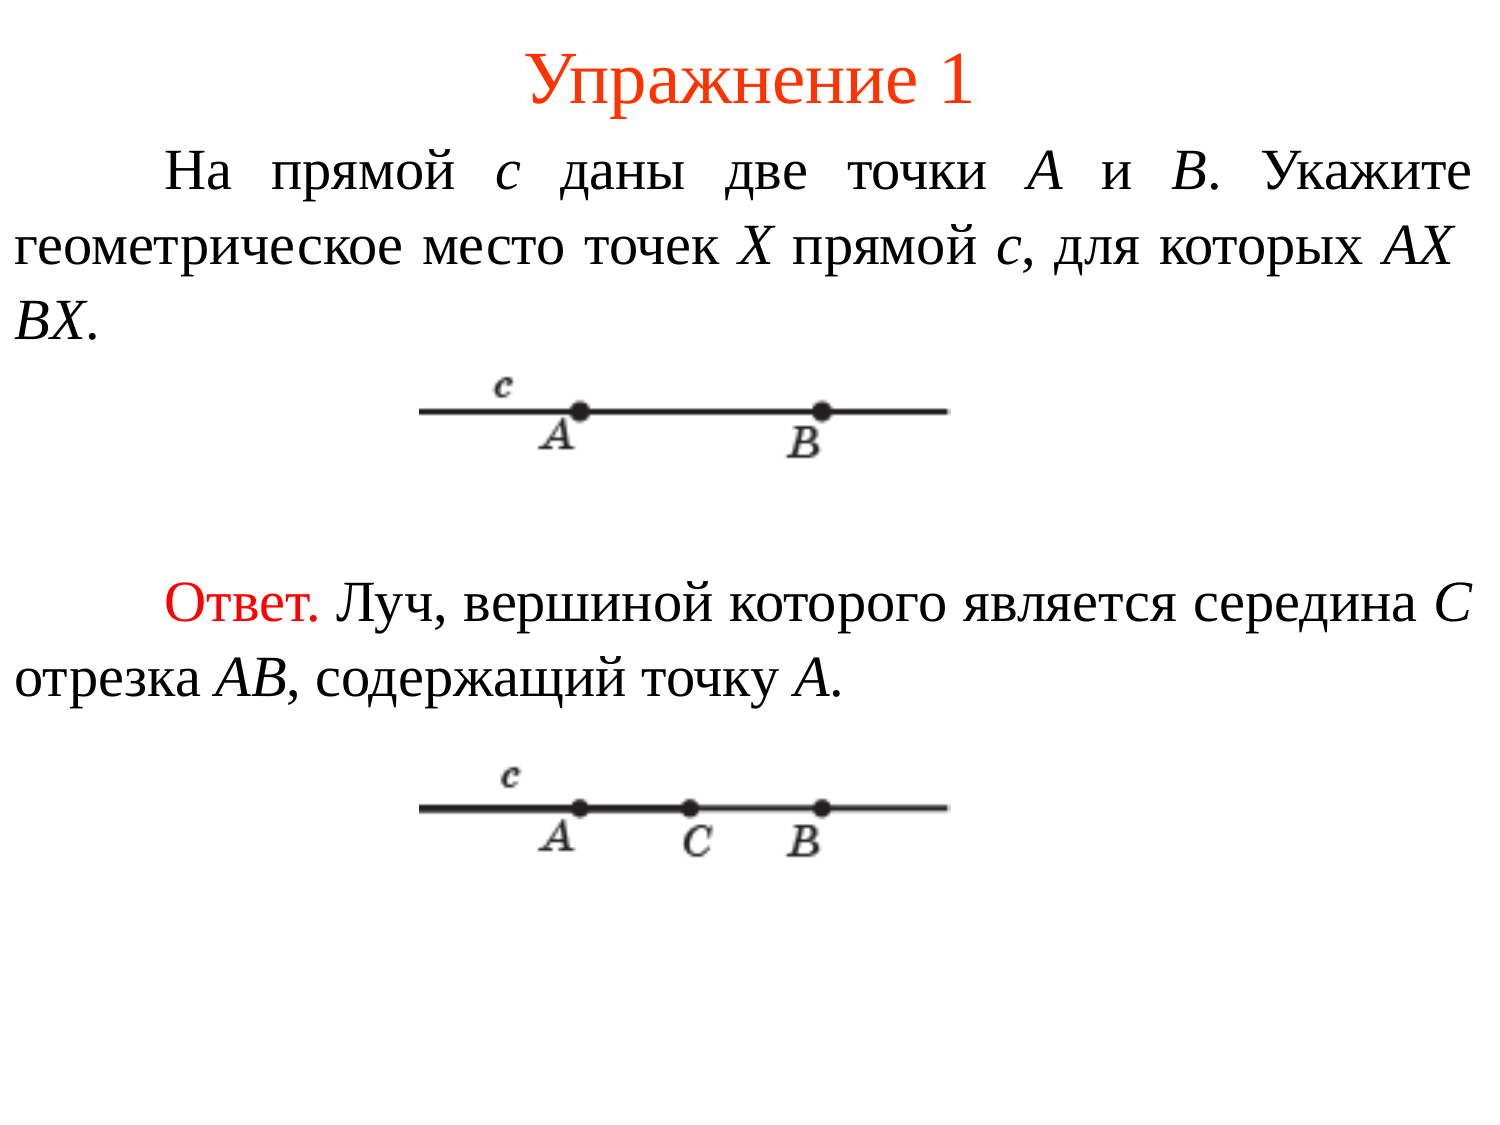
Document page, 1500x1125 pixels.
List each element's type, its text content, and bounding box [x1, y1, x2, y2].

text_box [0, 550, 1488, 869]
title Упражнение 1 [112, 31, 1388, 116]
picture [419, 361, 951, 473]
